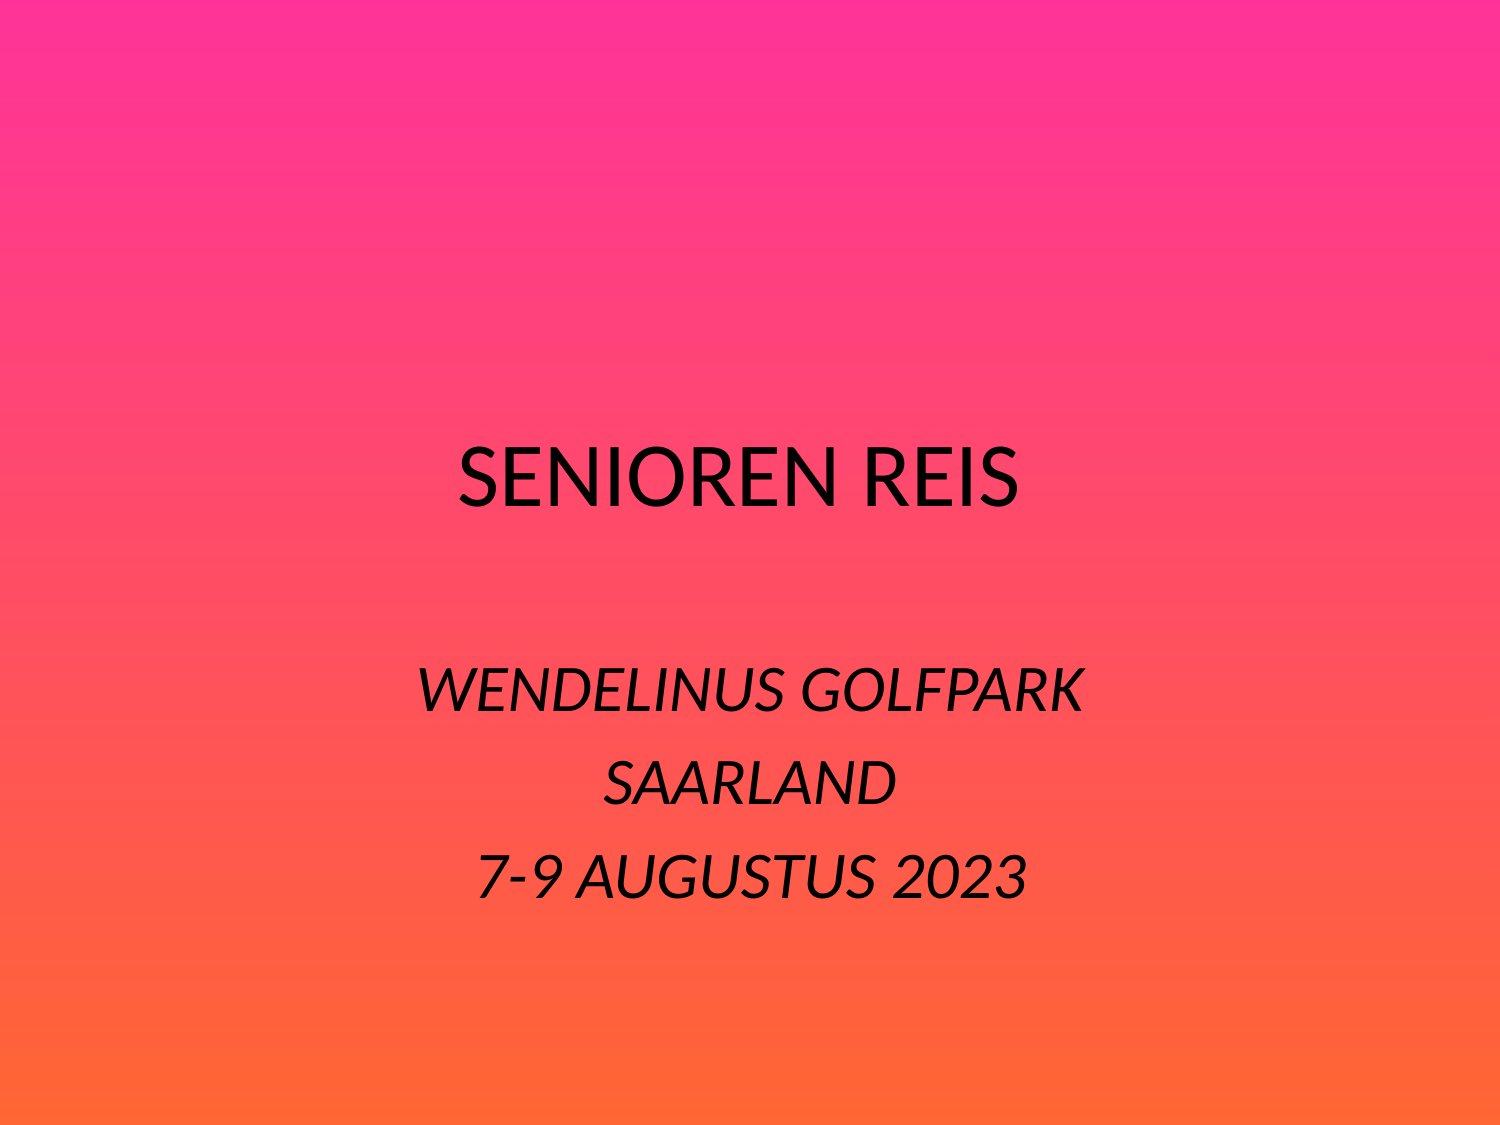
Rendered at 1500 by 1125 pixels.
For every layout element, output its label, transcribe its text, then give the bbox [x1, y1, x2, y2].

subtitle WENDELINUS GOLFPARK SAARLAND 7-9 AUGUSTUS 2023 [225, 637, 1275, 925]
title SENIOREN REIS [112, 349, 1388, 591]
